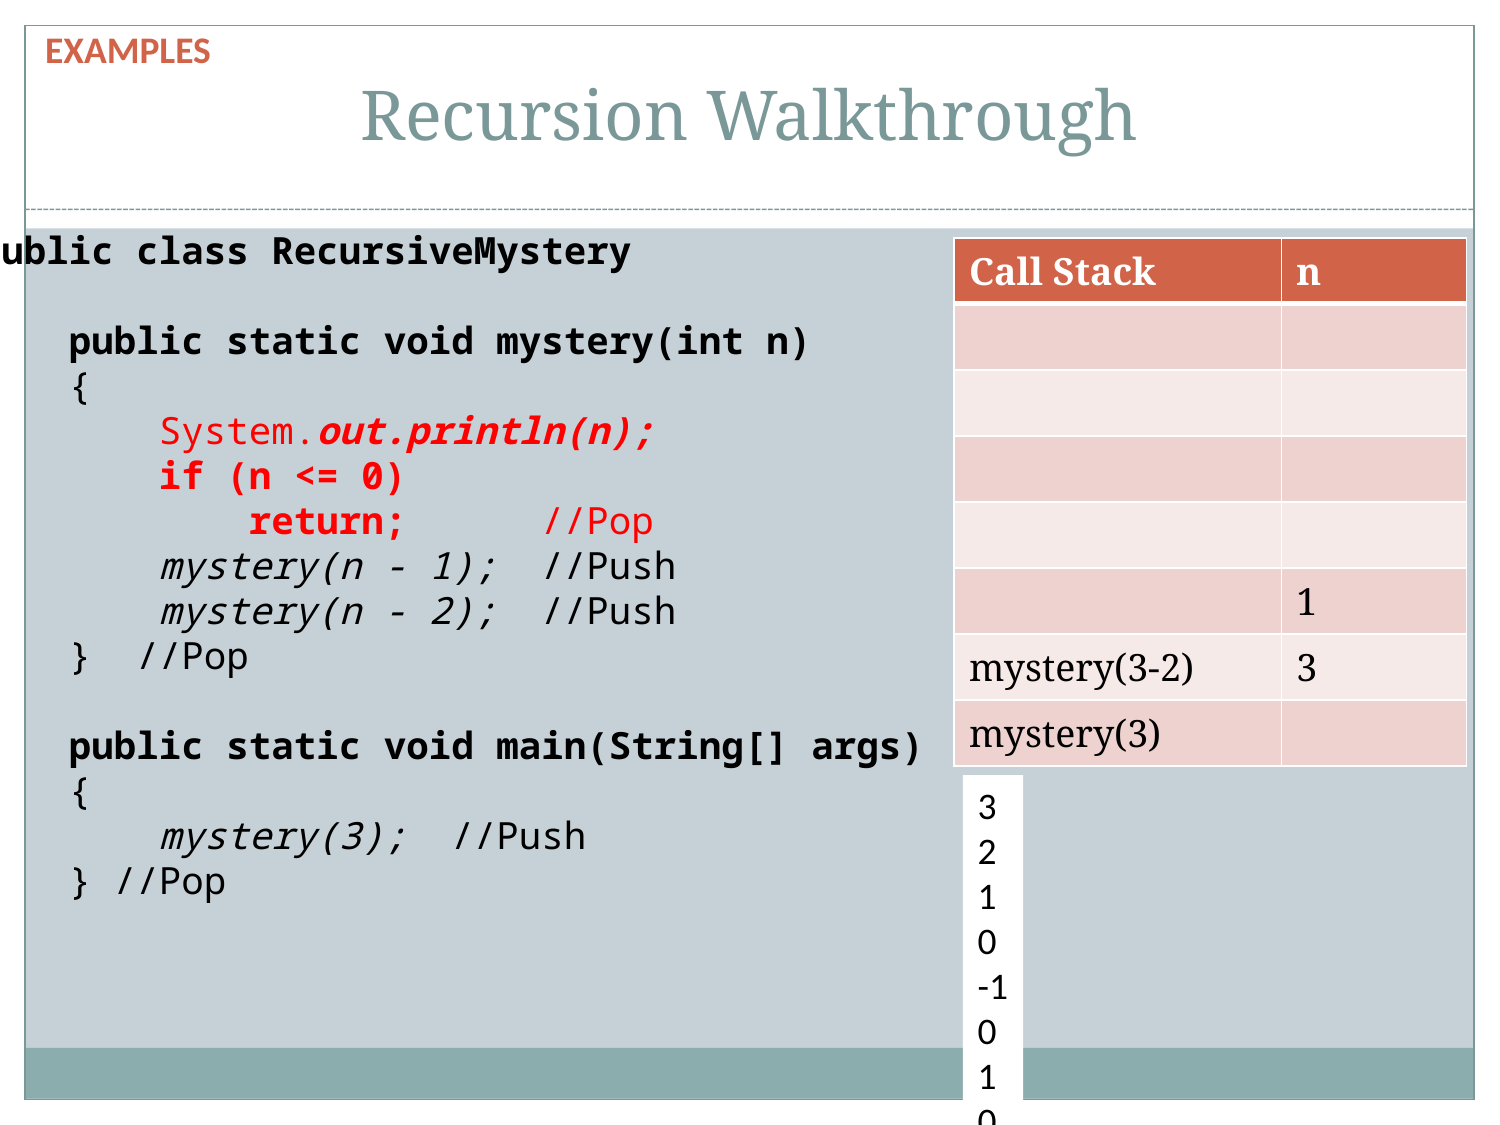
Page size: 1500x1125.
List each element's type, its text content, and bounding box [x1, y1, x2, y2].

text_box 3 2 1 0 -1 0 1 0 -1 [962, 775, 1024, 1125]
table_cell [955, 306, 1281, 369]
table_header n [1282, 239, 1466, 301]
table_cell [1282, 306, 1466, 369]
table_header Call Stack [955, 239, 1281, 301]
table_cell [1282, 701, 1466, 765]
table_cell [955, 371, 1281, 435]
table_cell [1282, 371, 1466, 435]
table_cell [955, 569, 1281, 633]
table_cell mystery(3) [955, 701, 1281, 765]
table_cell [955, 503, 1281, 567]
text_box examples [30, 19, 227, 79]
table_cell 3 [1282, 635, 1466, 699]
table_cell mystery(3-2) [955, 635, 1281, 699]
title Recursion Walkthrough [49, 37, 1450, 162]
table_cell [1282, 437, 1466, 501]
table_cell [1282, 503, 1466, 567]
table_cell [955, 437, 1281, 501]
text_box public class RecursiveMystery { public static void mystery(int n) { System.out.println(n); if (n <= 0) return; //Pop mystery(n - 1); //Push mystery(n - 2); //Push } //Pop public static void main(String[] args) { mystery(3); //Push } //Pop } [0, 219, 939, 1000]
table_cell 1 [1282, 569, 1466, 633]
